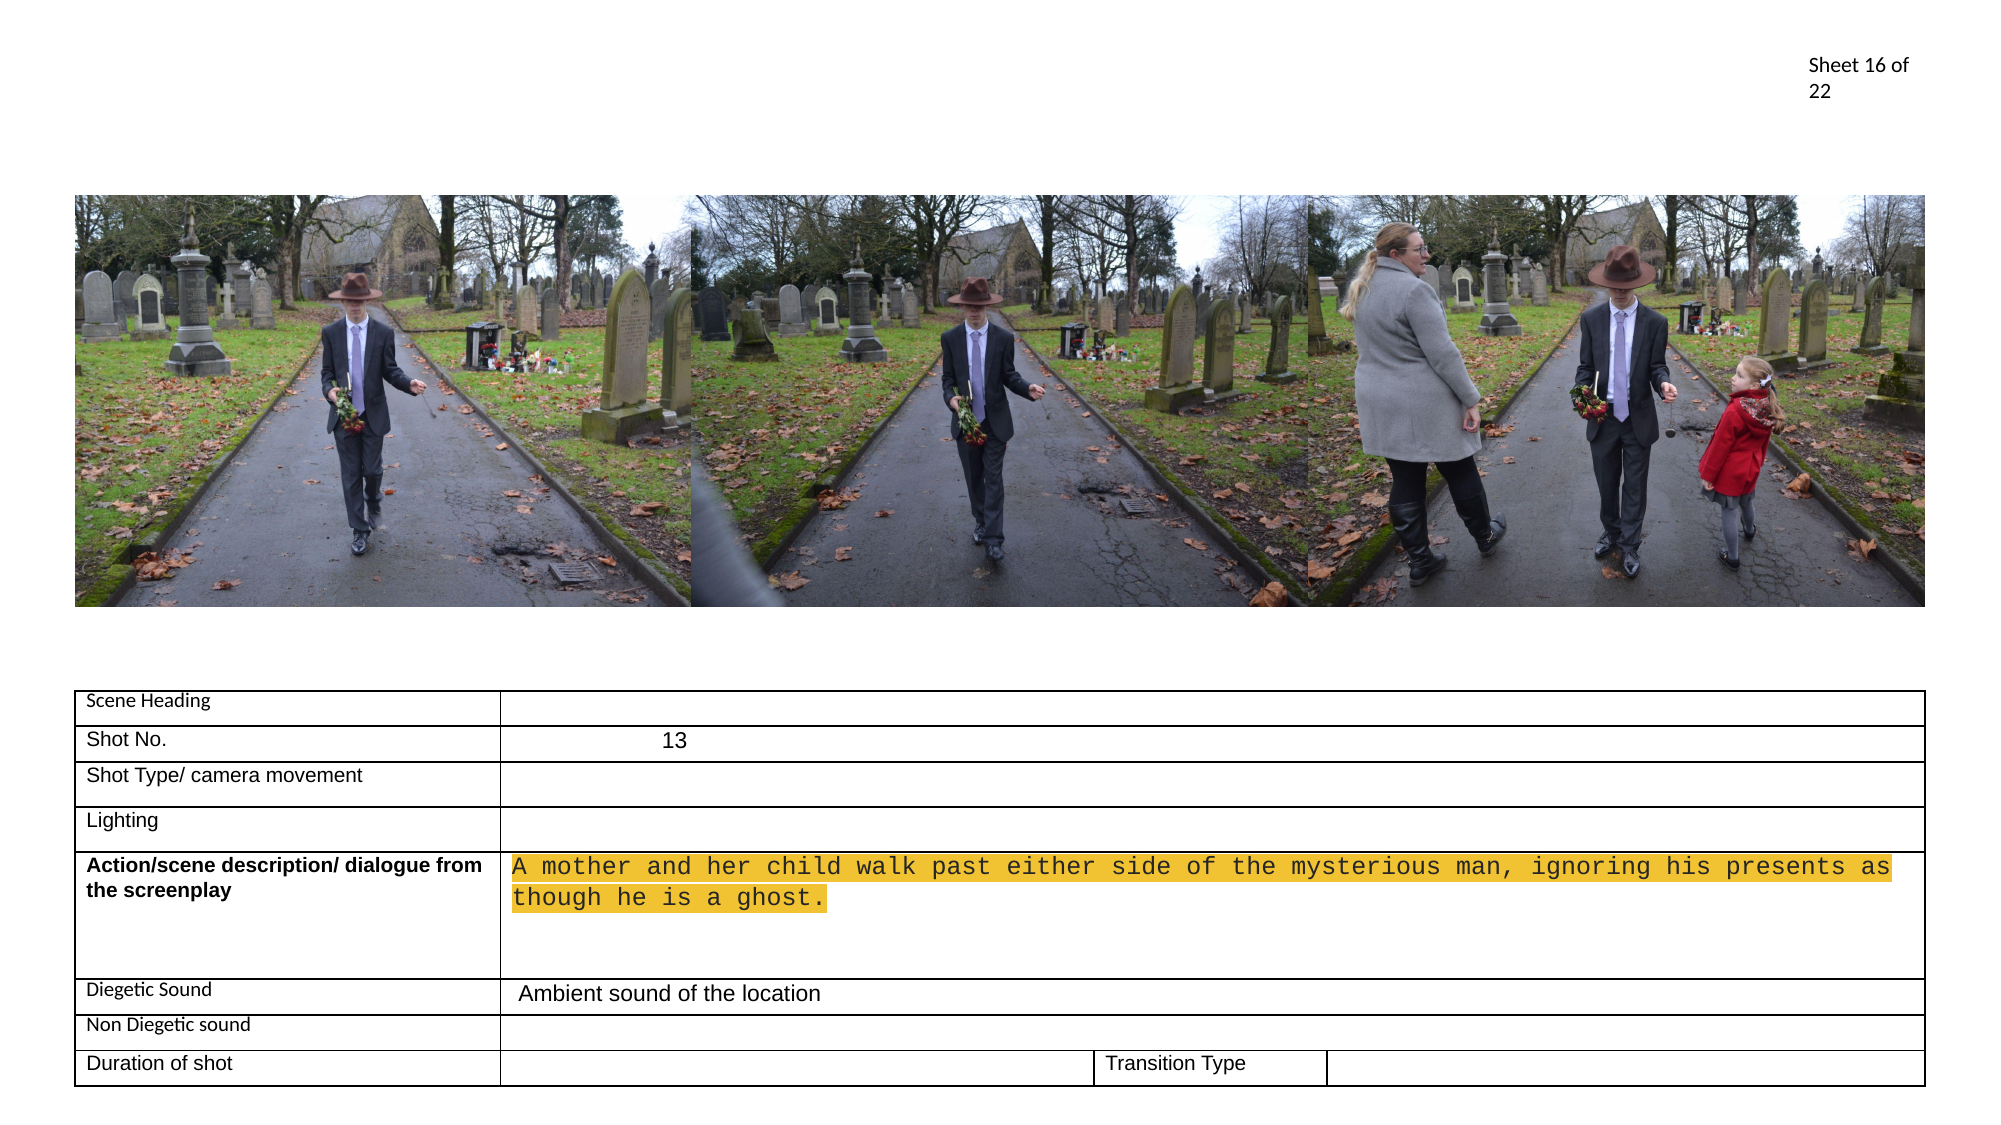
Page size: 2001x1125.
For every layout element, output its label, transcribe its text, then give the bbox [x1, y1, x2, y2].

table_cell A mother and her child walk past either side of the mysterious man, ignoring his presents as though he is a ghost. [501, 853, 1924, 978]
table_cell Non Diegetic sound [76, 1016, 500, 1050]
table_cell [1328, 1051, 1924, 1085]
table_cell Shot Type/ camera movement [76, 763, 500, 806]
picture [74, 195, 1925, 607]
table_cell Duration of shot [76, 1051, 500, 1085]
table_cell [501, 1016, 1924, 1050]
table_cell Lighting [76, 808, 500, 851]
table_cell Ambient sound of the location [501, 980, 1924, 1014]
table_cell Shot No. [76, 727, 500, 761]
table_cell Transition Type [1095, 1051, 1326, 1085]
table_cell [501, 763, 1924, 806]
table_header [501, 692, 1924, 725]
table_cell [501, 1051, 1093, 1085]
table_cell [501, 808, 1924, 851]
table_header Scene Heading [76, 692, 500, 725]
table_cell Diegetic Sound [76, 980, 500, 1014]
text_box Sheet 16 of 22 [1793, 42, 1952, 86]
table_cell Action/scene description/ dialogue from the screenplay [76, 853, 500, 978]
table_cell 13 [501, 727, 1924, 761]
